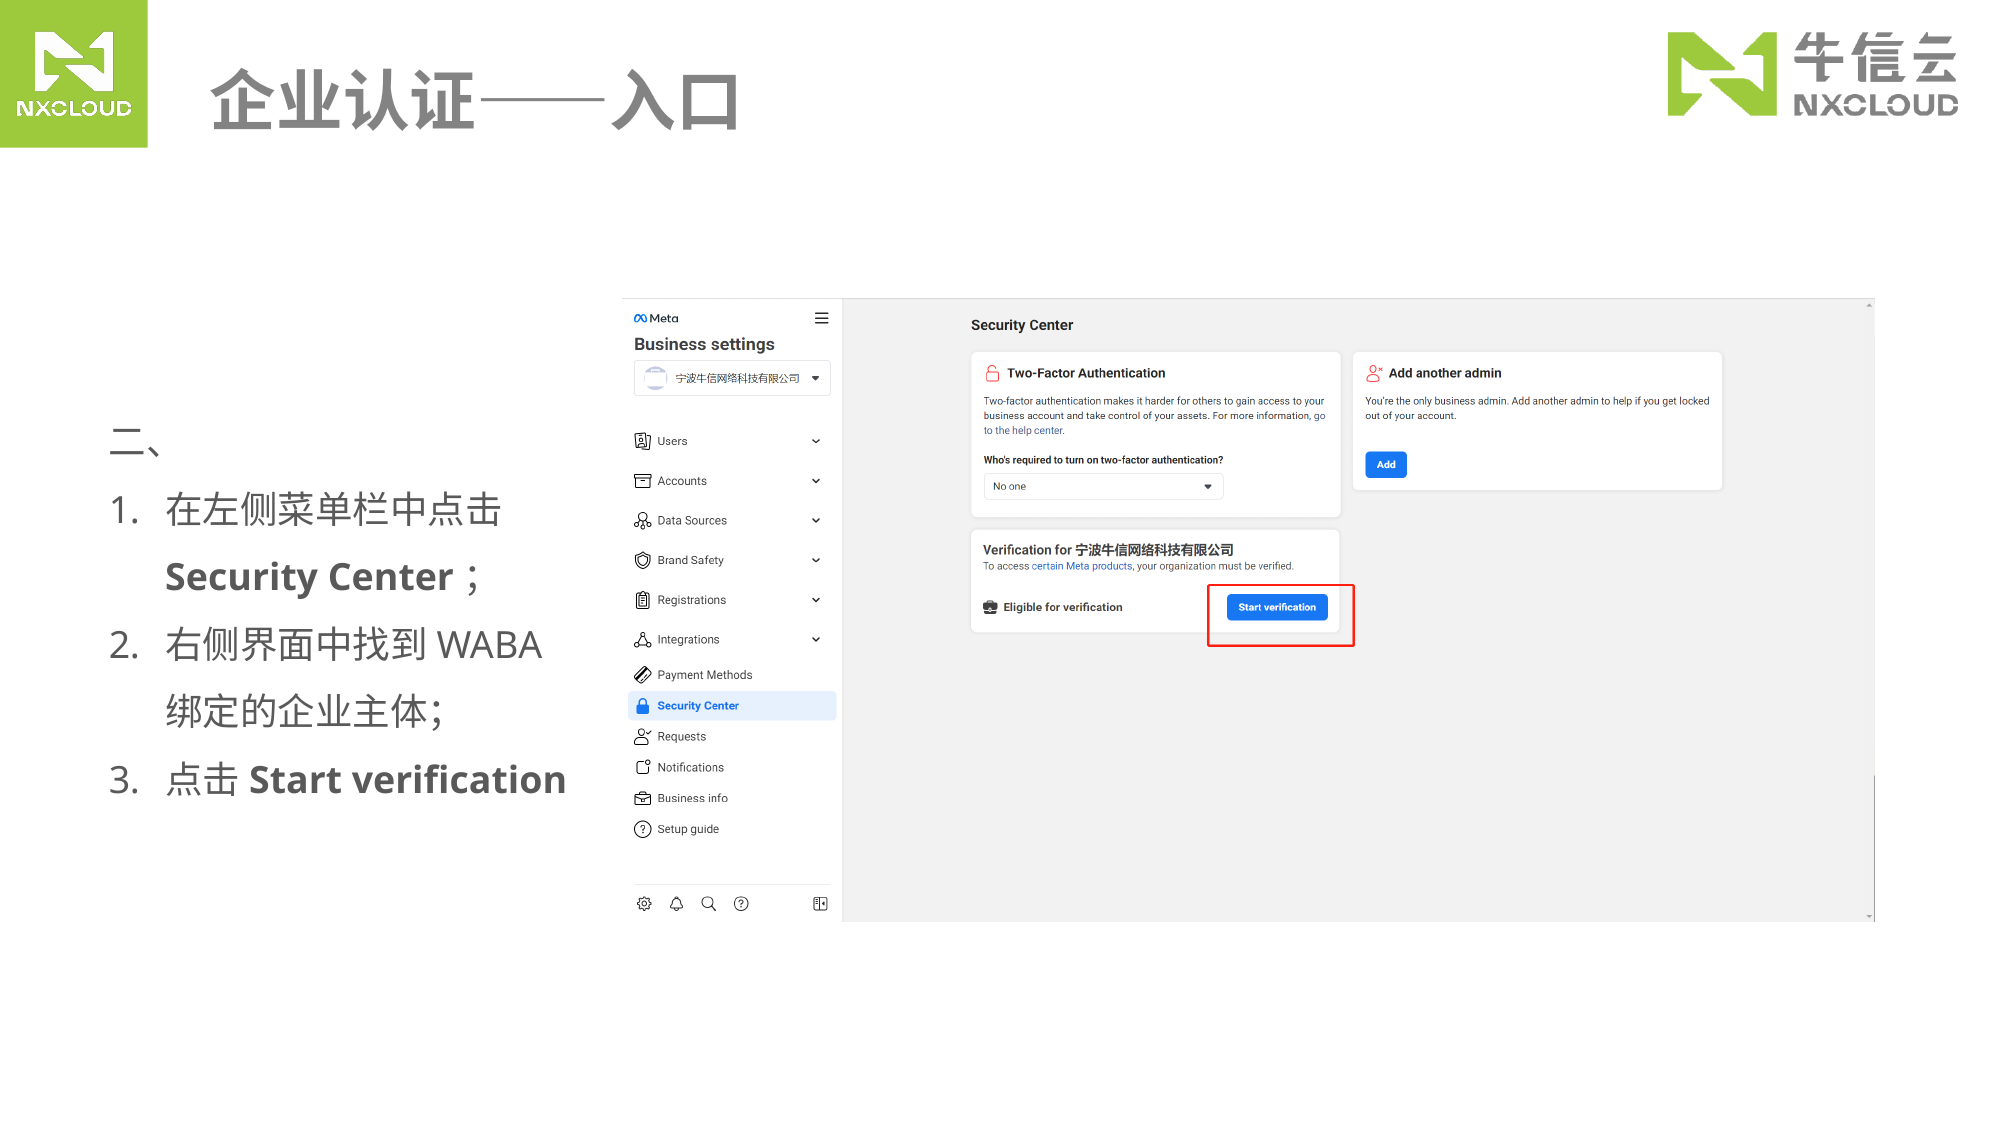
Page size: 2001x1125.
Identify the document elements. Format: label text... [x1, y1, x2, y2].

picture [1668, 32, 1958, 116]
picture [622, 298, 1875, 922]
picture [15, 28, 133, 120]
text_box 企业认证——入口 [194, 51, 1536, 147]
text_box 二、 在左侧菜单栏中点击Security Center； 右侧界面中找到WABA绑定的企业主体； 点击Start verification [94, 388, 586, 809]
text_box [0, 0, 148, 148]
